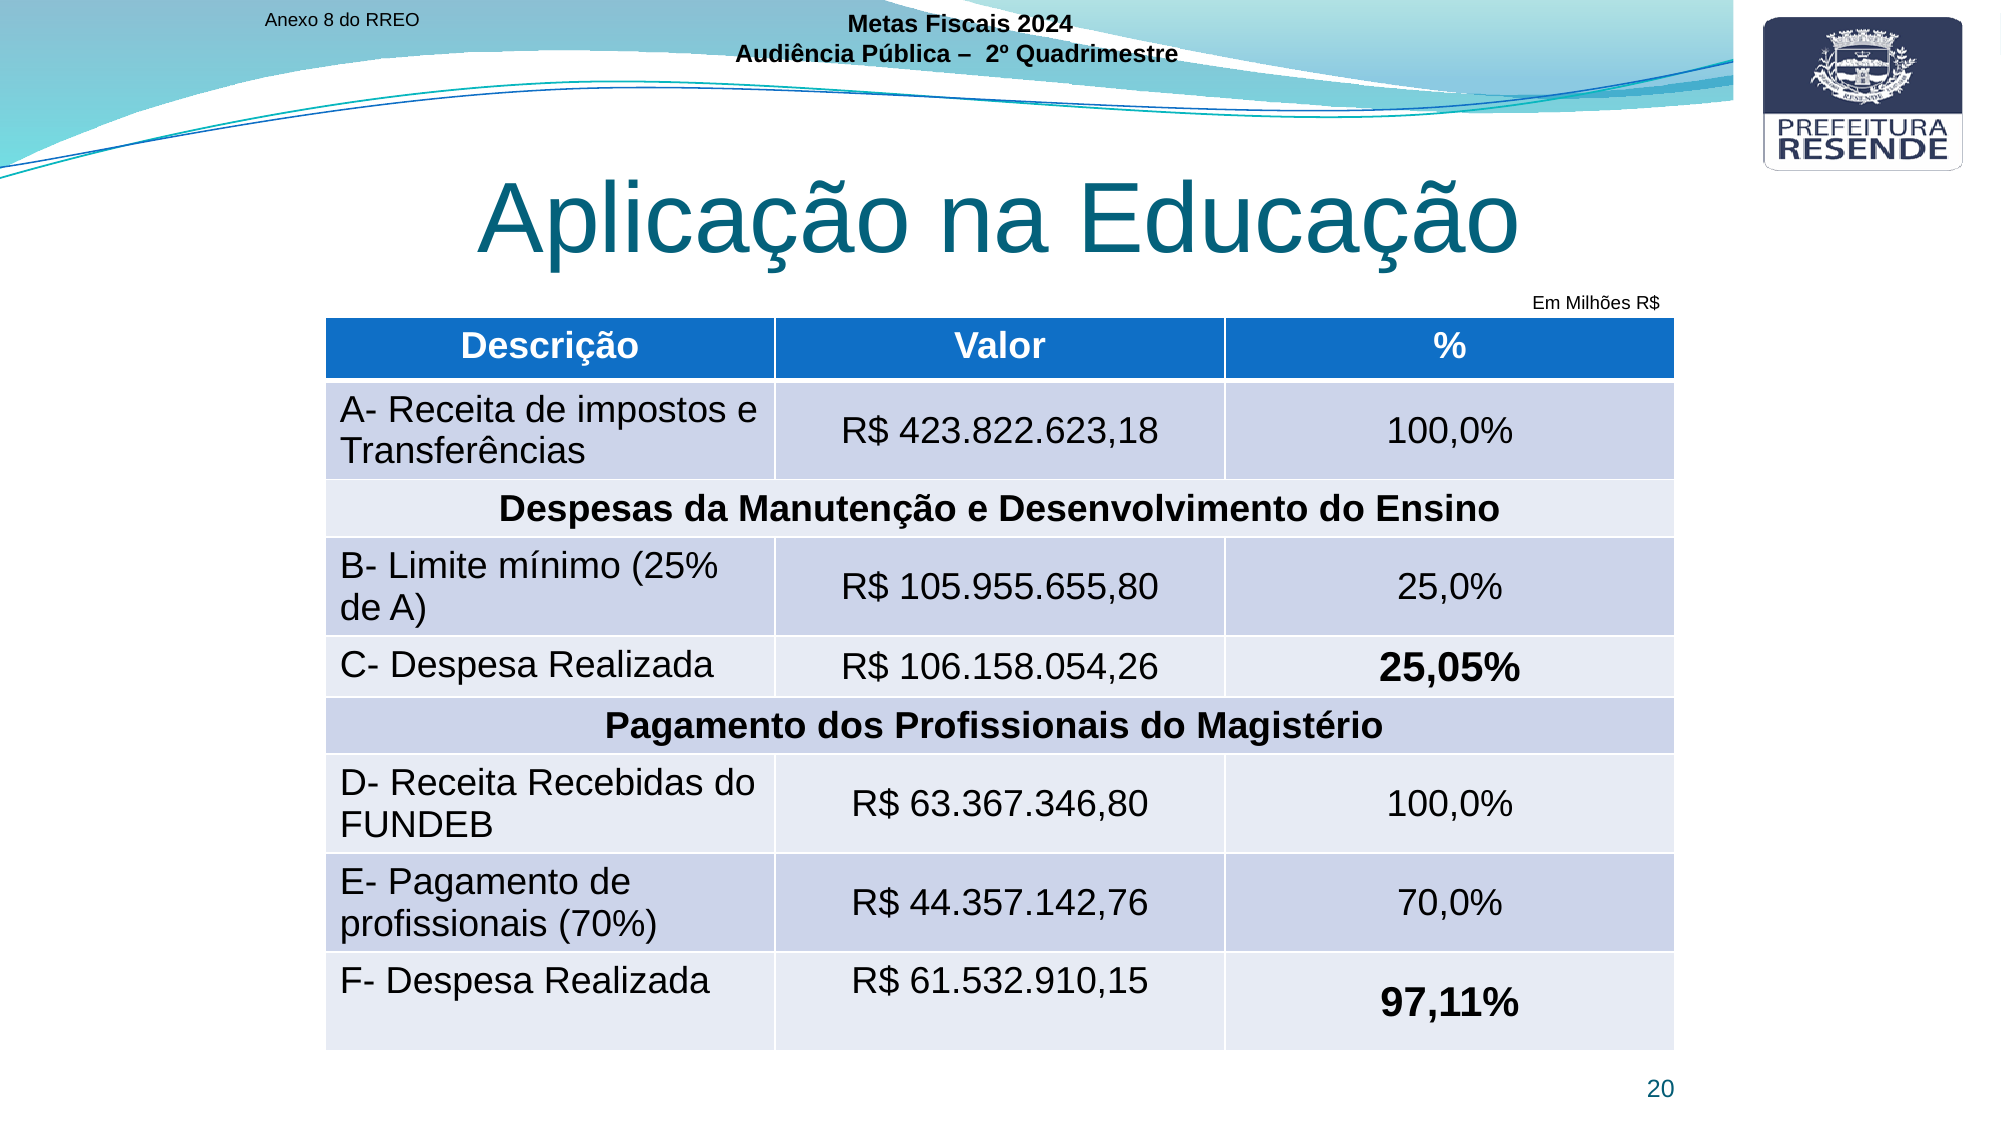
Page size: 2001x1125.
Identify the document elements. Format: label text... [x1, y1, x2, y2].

table_cell 100,0% [1226, 383, 1674, 479]
table_cell R$ 105.955.655,80 [776, 538, 1224, 635]
table_cell R$ 61.532.910,15 [776, 953, 1224, 1050]
table_cell R$ 106.158.054,26 [776, 637, 1224, 696]
table_cell 70,0% [1226, 854, 1674, 951]
table_cell E- Pagamento de profissionais (70%) [326, 854, 774, 951]
table_header % [1226, 318, 1674, 378]
table_cell R$ 63.367.346,80 [776, 755, 1224, 852]
table_cell F- Despesa Realizada [326, 953, 774, 1050]
table_cell 25,05% [1226, 637, 1674, 696]
table_cell Despesas da Manutenção e Desenvolvimento do Ensino [326, 480, 1674, 536]
table_cell R$ 44.357.142,76 [776, 854, 1224, 951]
table_cell A- Receita de impostos e Transferências [326, 383, 774, 479]
table_header Valor [776, 318, 1224, 378]
table_cell B- Limite mínimo (25% de A) [326, 538, 774, 635]
table_cell 25,0% [1226, 538, 1674, 635]
picture [1733, 0, 2000, 190]
table_cell Pagamento dos Profissionais do Magistério [326, 698, 1674, 753]
table_cell D- Receita Recebidas do FUNDEB [326, 755, 774, 852]
text_box Em Milhões R$ [1517, 283, 1675, 321]
text_box Aplicação na Educação [324, 115, 1675, 303]
table_cell R$ 423.822.623,18 [776, 383, 1224, 479]
text_box 20 [1549, 1042, 1675, 1103]
table_cell C- Despesa Realizada [326, 637, 774, 696]
table_cell 97,11% [1226, 953, 1674, 1050]
text_box Metas Fiscais 2024 Audiência Pública – 2º Quadrimestre [706, 0, 1215, 75]
text_box Anexo 8 do RREO [249, 0, 454, 38]
table_header Descrição [326, 318, 774, 378]
table_cell 100,0% [1226, 755, 1674, 852]
